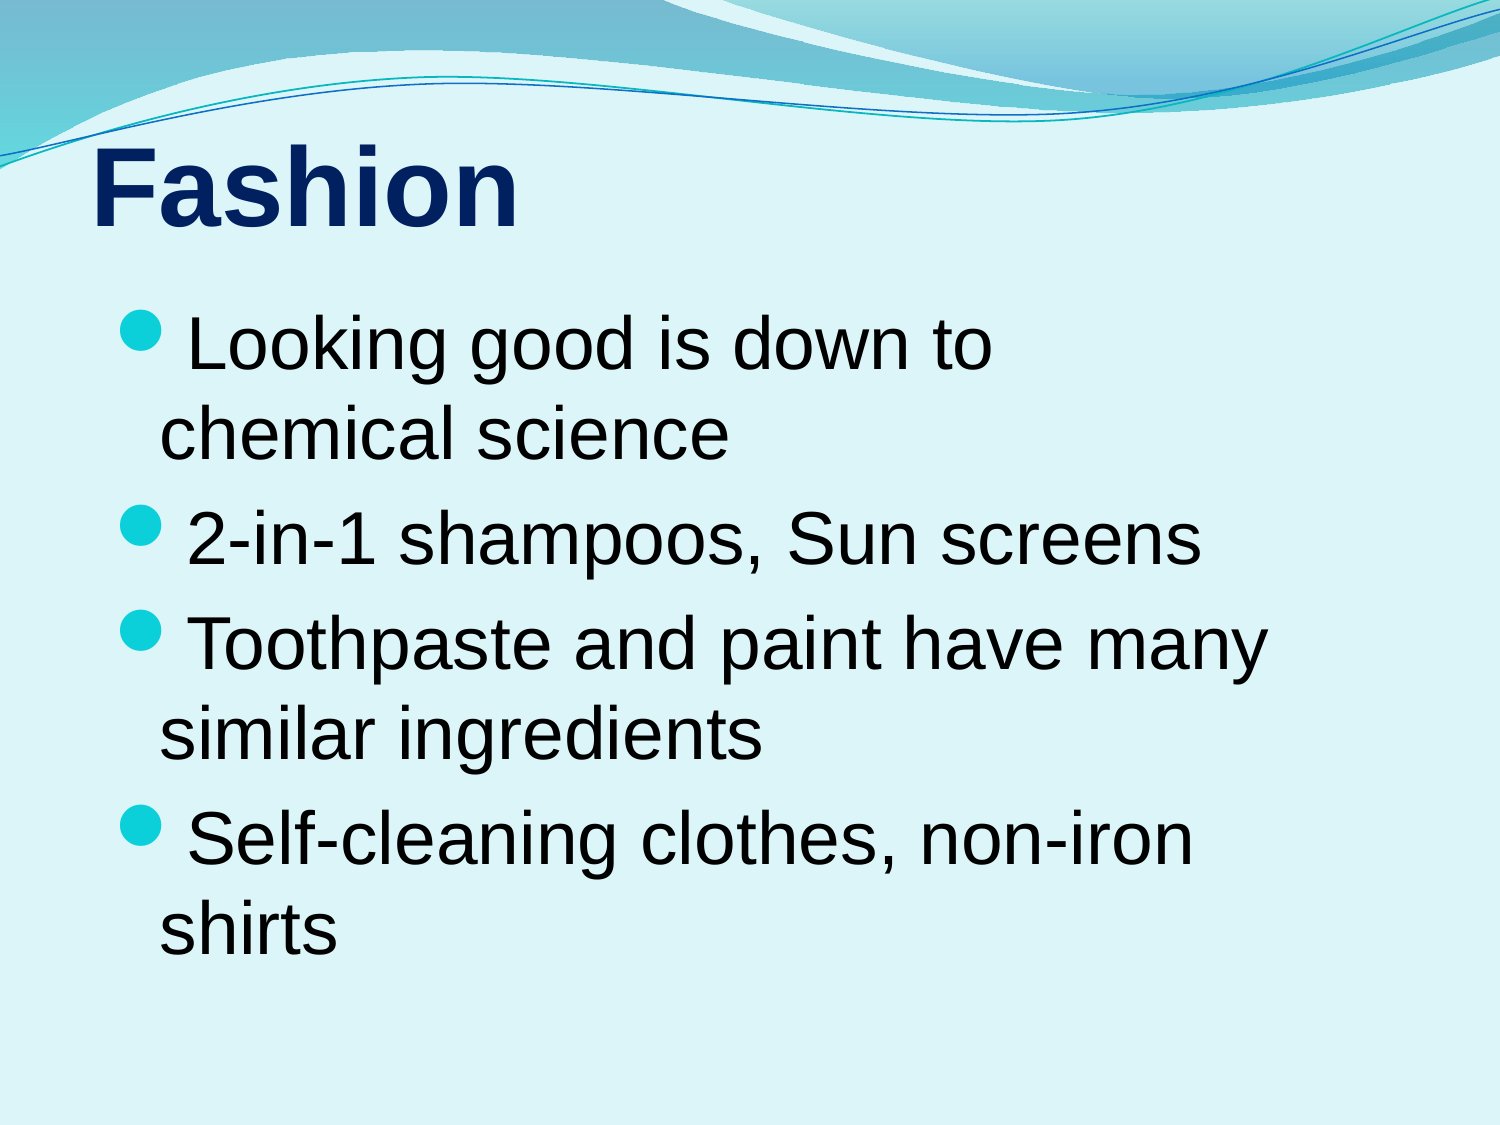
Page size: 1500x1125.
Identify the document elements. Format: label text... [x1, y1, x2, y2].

text_box Looking good is down to chemical science 2-in-1 shampoos, Sun screens Toothpaste and paint have many similar ingredients Self-cleaning clothes, non-iron shirts [99, 287, 1325, 975]
text_box Fashion [74, 87, 1350, 275]
